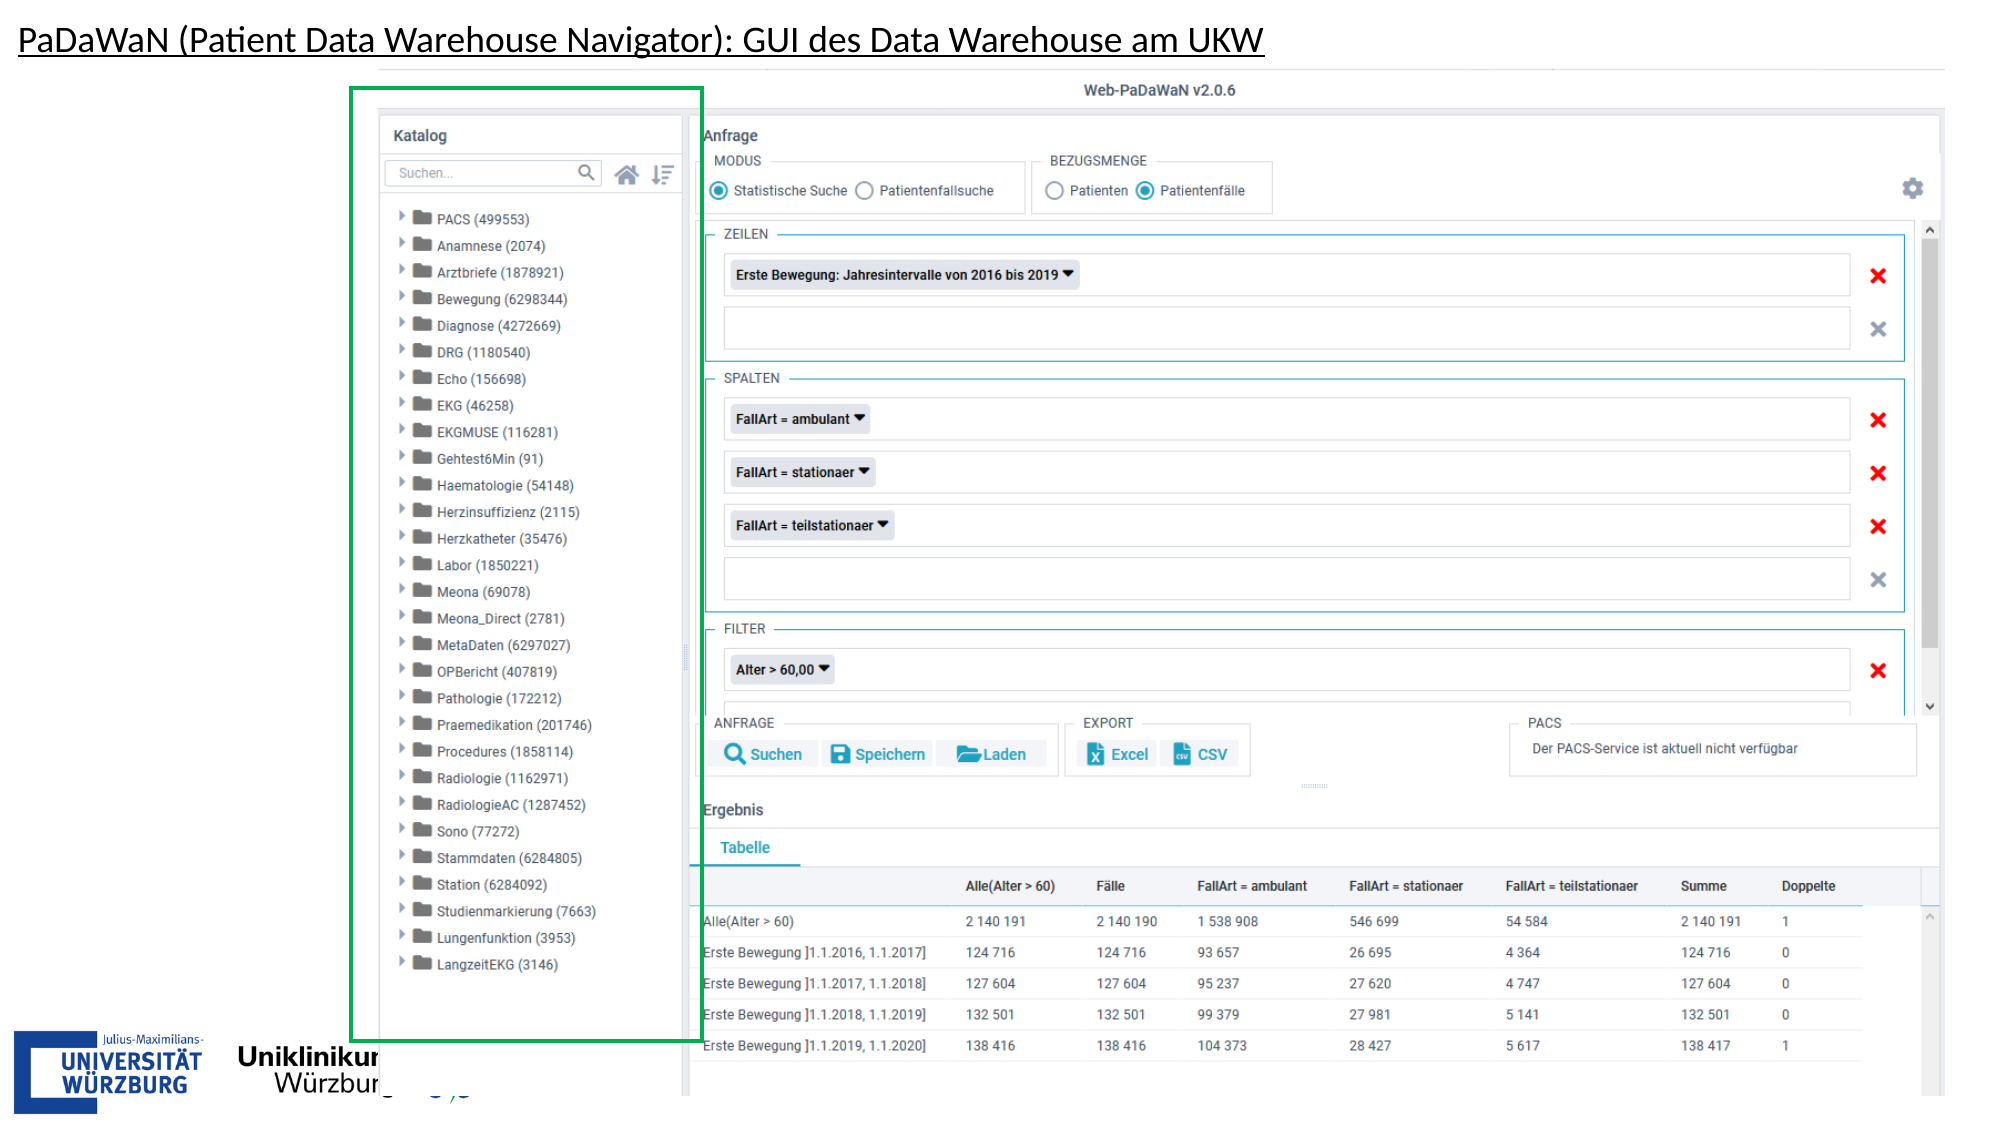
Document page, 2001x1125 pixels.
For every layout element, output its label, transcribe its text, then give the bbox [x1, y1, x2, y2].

text_box PaDaWaN (Patient Data Warehouse Navigator): GUI des Data Warehouse am UKW [3, 7, 1280, 68]
picture [4, 68, 1945, 1125]
text_box [350, 87, 378, 1042]
